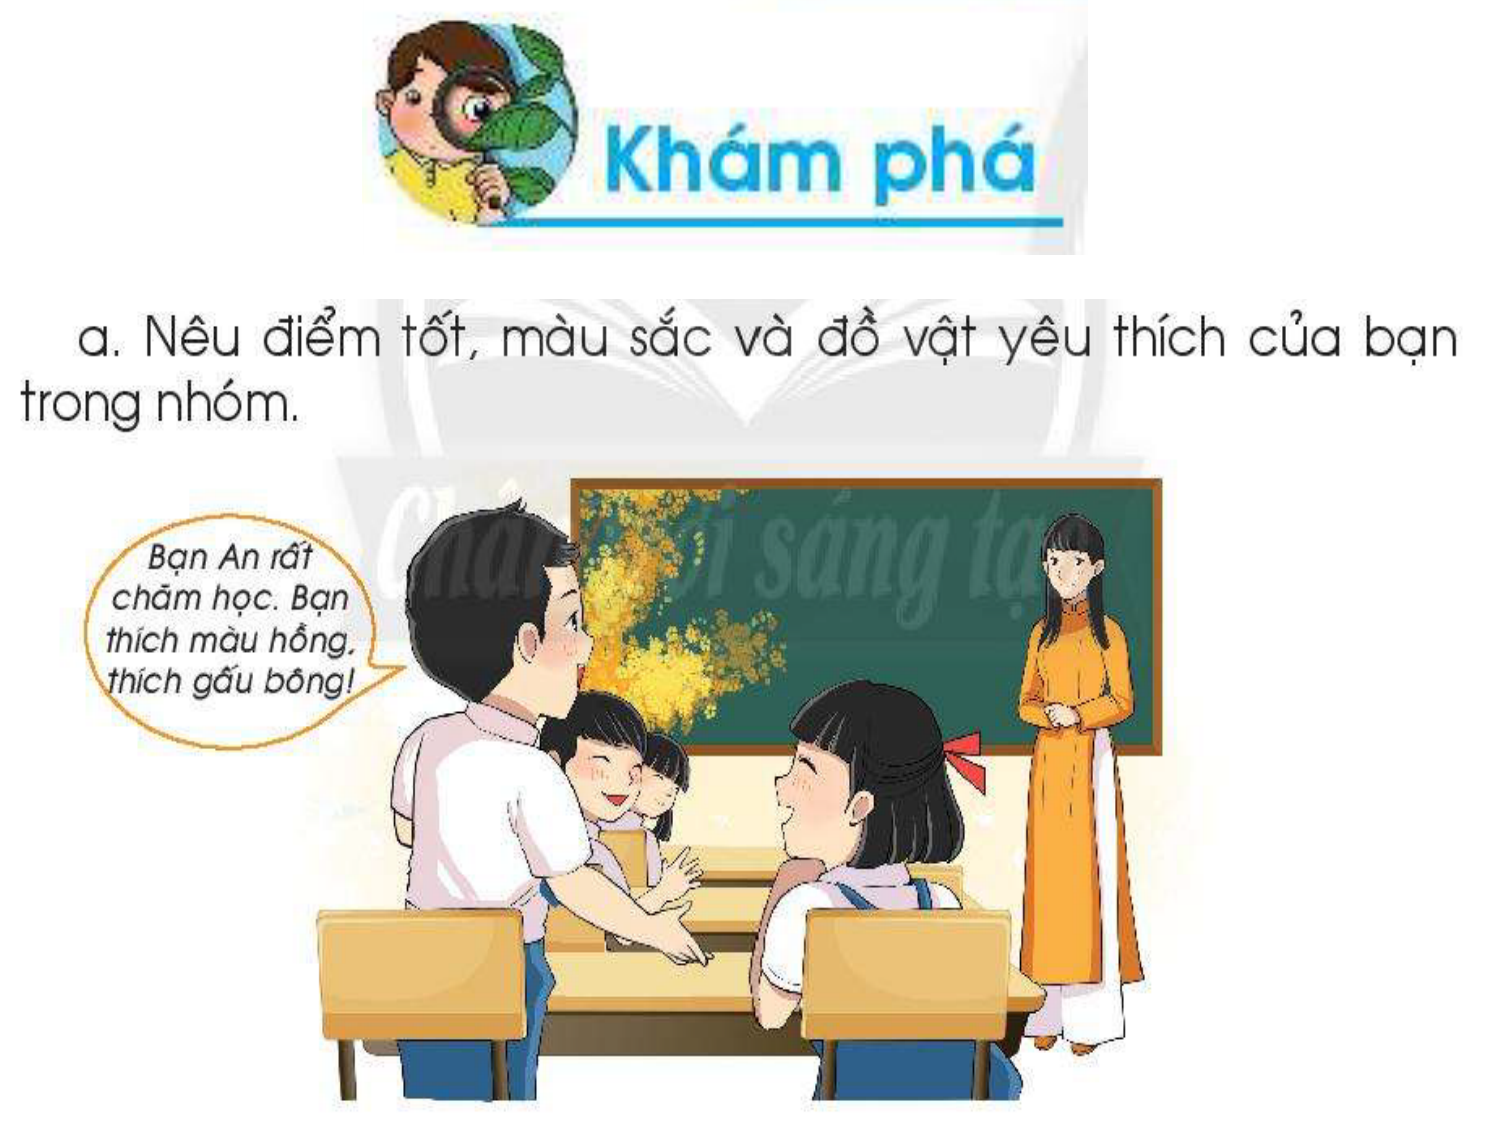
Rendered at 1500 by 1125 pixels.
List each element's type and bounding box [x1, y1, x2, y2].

picture [0, 299, 1500, 1125]
picture [362, 0, 1088, 255]
